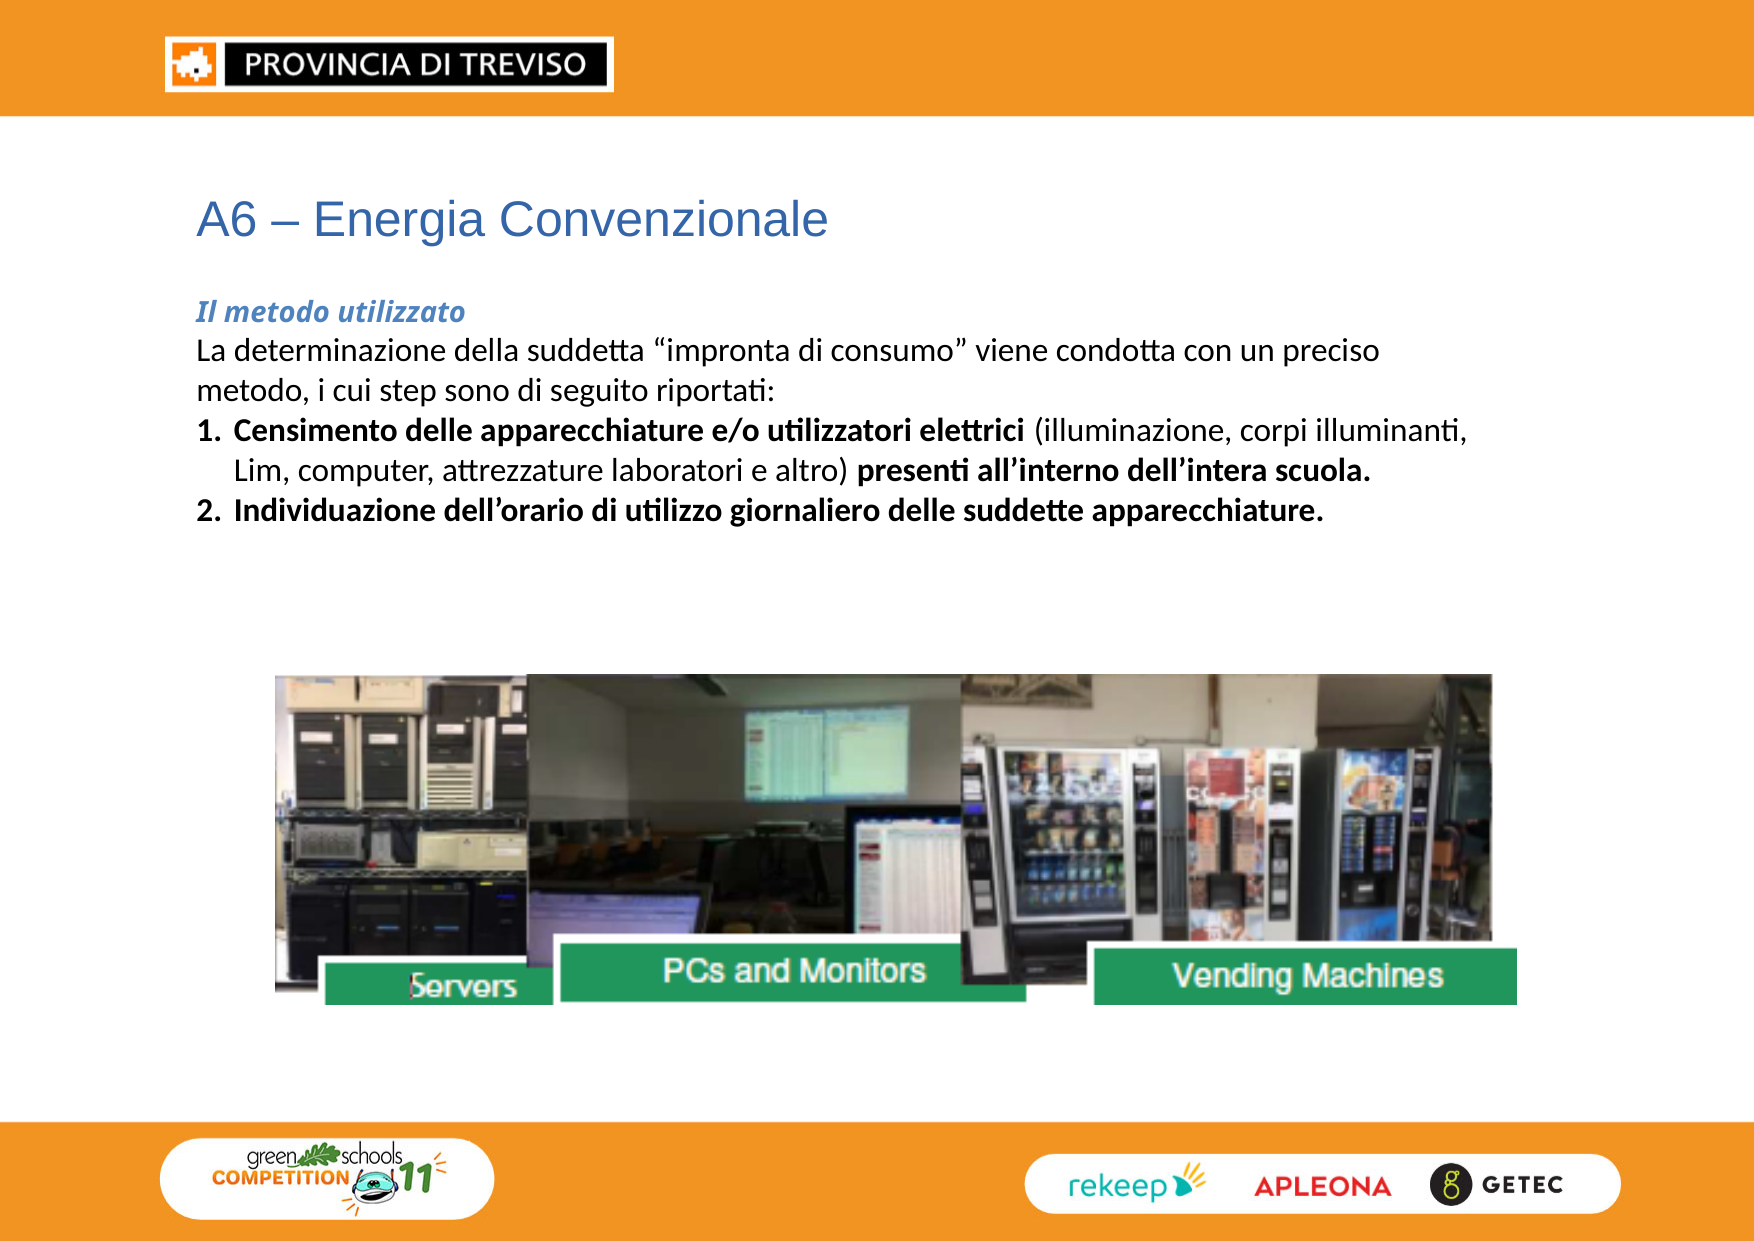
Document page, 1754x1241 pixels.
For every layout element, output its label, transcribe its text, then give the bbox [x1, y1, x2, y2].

picture [0, 0, 1754, 1241]
text_box Il metodo utilizzato La determinazione della suddetta “impronta di consumo” viene condotta con un preciso metodo, i cui step sono di seguito riportati: Censimento delle apparecchiature e/o utilizzatori elettrici (illuminazione, corpi illuminanti, Lim, computer, attrezzature laboratori e altro) presenti all’interno dell’intera scuola. Individuazione dell’orario di utilizzo giornaliero delle suddette apparecchiature. [181, 285, 1497, 565]
list A6 – Energia Convenzionale [181, 186, 1615, 286]
